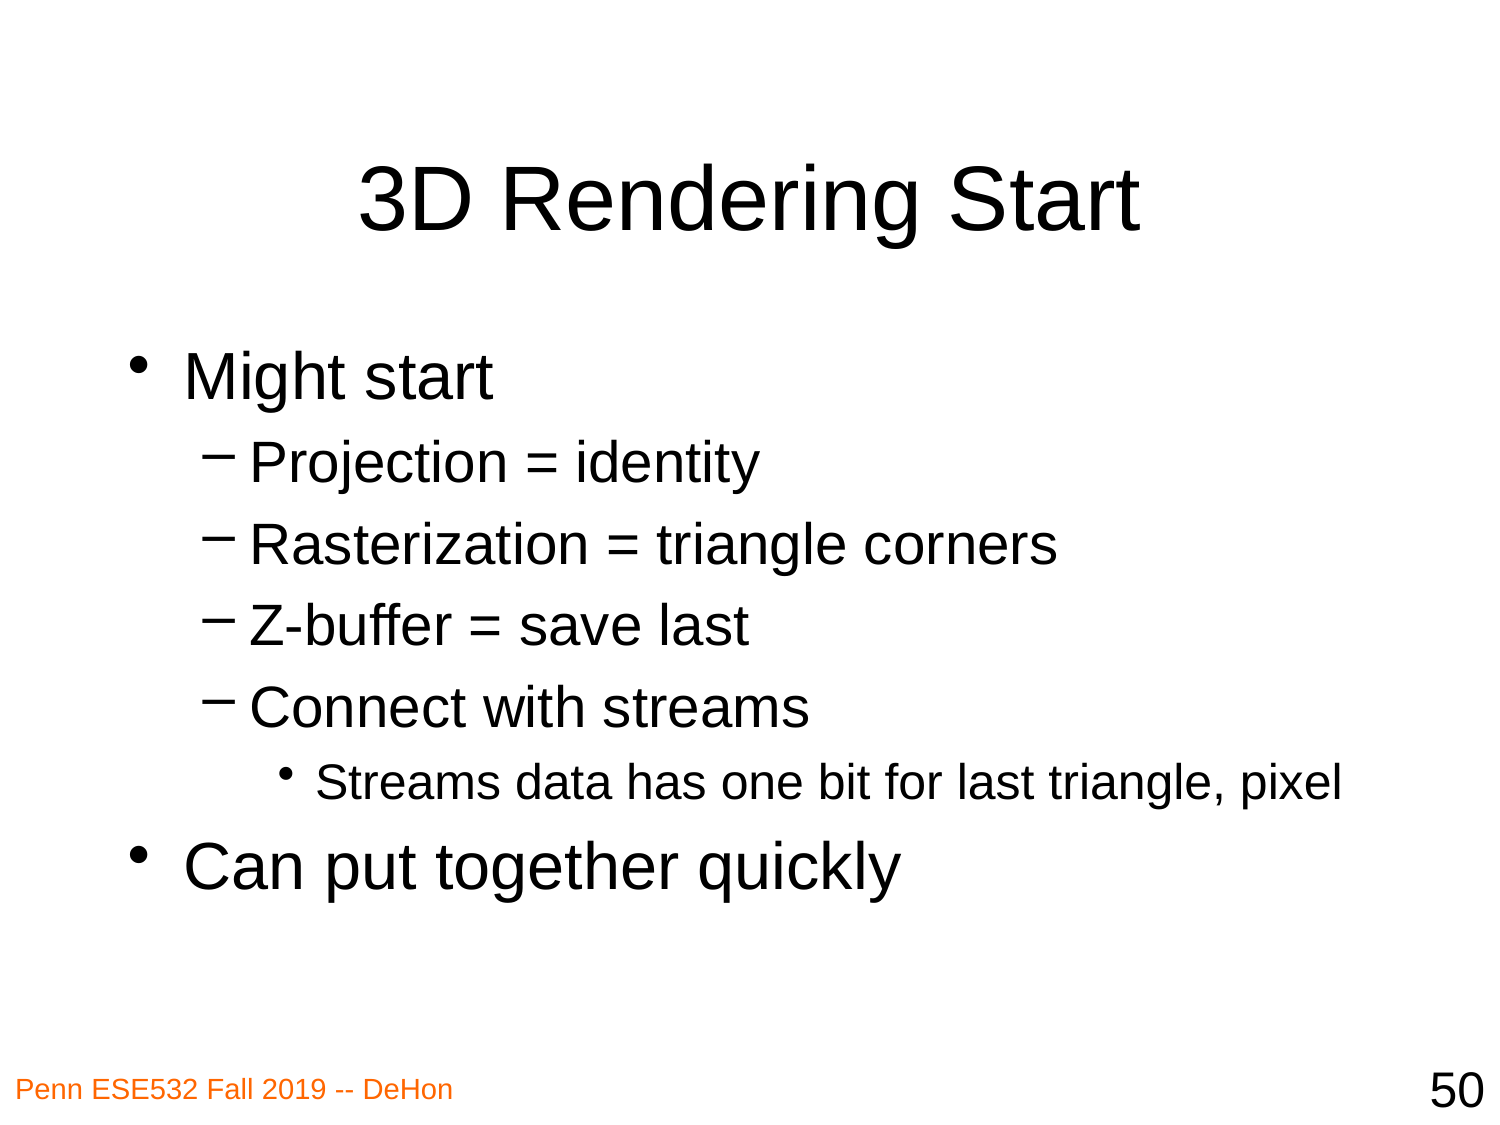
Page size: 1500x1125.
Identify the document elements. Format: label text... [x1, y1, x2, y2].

slide_number 50 [1187, 1049, 1500, 1125]
list Might start Projection = identity Rasterization = triangle corners Z-buffer = save last Connect with streams Streams data has one bit for last triangle, pixel Can put together quickly [112, 324, 1388, 1001]
slide_number Penn ESE532 Fall 2019 -- DeHon [0, 1062, 576, 1125]
title 3D Rendering Start [112, 99, 1388, 288]
